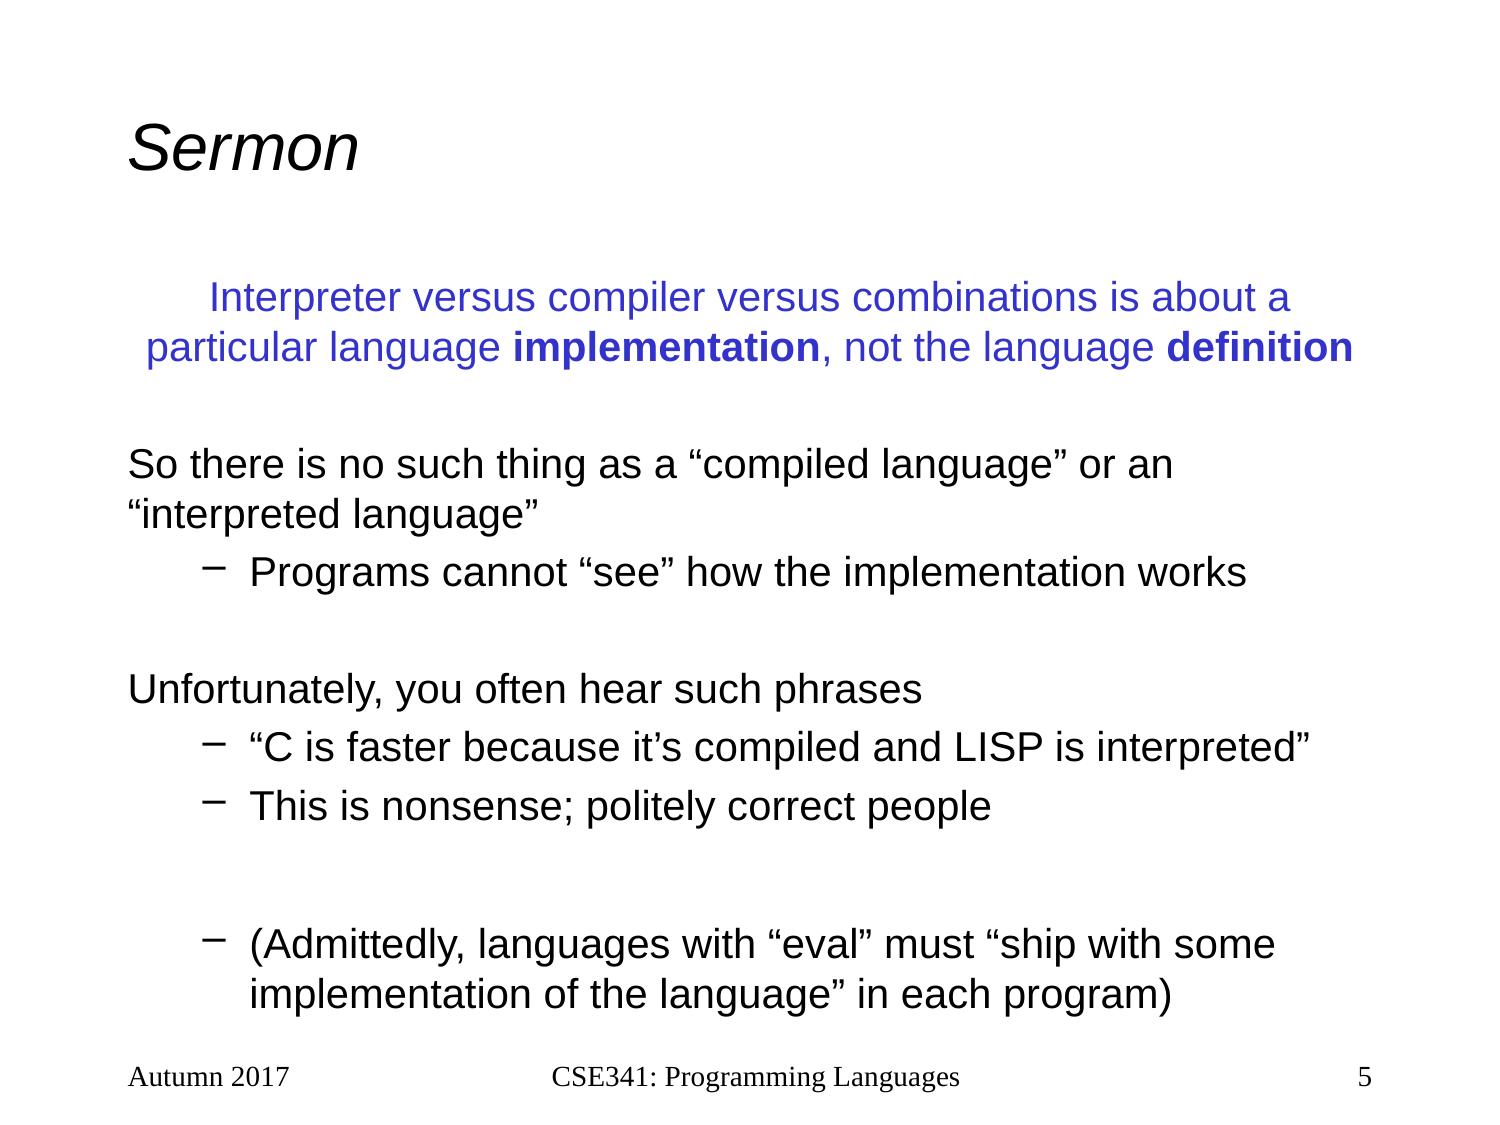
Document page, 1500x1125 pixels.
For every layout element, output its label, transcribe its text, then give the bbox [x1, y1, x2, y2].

slide_number 5 [1074, 1049, 1388, 1125]
slide_number Autumn 2017 [112, 1049, 426, 1125]
title Sermon [112, 49, 1388, 238]
list Interpreter versus compiler versus combinations is about a particular language implementation, not the language definition So there is no such thing as a “compiled language” or an “interpreted language” Programs cannot “see” how the implementation works Unfortunately, you often hear such phrases “C is faster because it’s compiled and LISP is interpreted” This is nonsense; politely correct people (Admittedly, languages with “eval” must “ship with some implementation of the language” in each program) [112, 262, 1388, 1001]
footer CSE341: Programming Languages [474, 1049, 1038, 1125]
